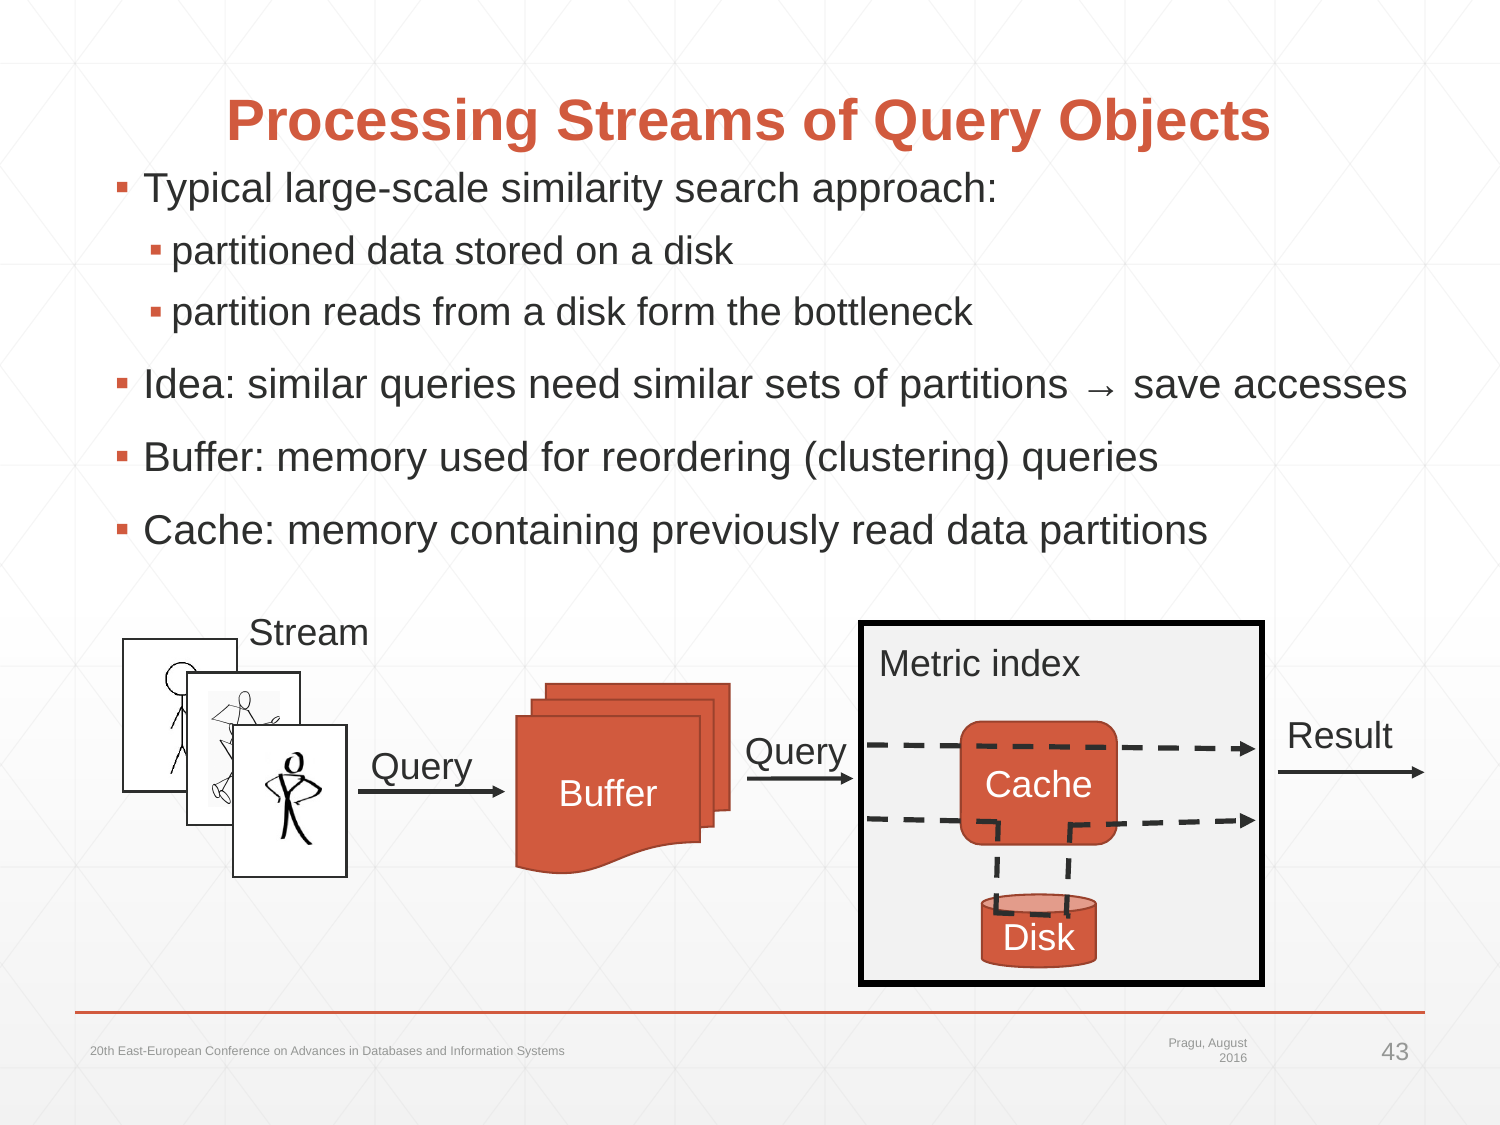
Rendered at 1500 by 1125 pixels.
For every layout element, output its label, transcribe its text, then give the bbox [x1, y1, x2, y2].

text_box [867, 818, 1003, 822]
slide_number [1143, 1031, 1263, 1069]
text_box Buffer [515, 682, 731, 875]
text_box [995, 820, 999, 912]
footer 20th East-European Conference on Advances in Databases and Information Systems [75, 1031, 829, 1069]
text_box [232, 724, 348, 878]
text_box [860, 622, 1263, 985]
text_box Disk [980, 894, 1097, 969]
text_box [1069, 820, 1256, 826]
text_box Query [355, 734, 488, 840]
slide_number 43 [1311, 1032, 1425, 1069]
text_box [208, 671, 301, 724]
title Processing Streams of Query Objects [159, 82, 1341, 158]
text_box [867, 744, 1256, 749]
text_box Metric index [864, 631, 1096, 737]
text_box Cache [959, 720, 1118, 744]
text_box [186, 780, 232, 826]
list Typical large-scale similarity search approach: partitioned data stored on a disk partition reads from a disk form the bottleneck Idea: similar queries need similar sets of partitions → save accesses Buffer: memory used for reordering (clustering) queries Cache: memory containing previously read data partitions [99, 158, 1445, 497]
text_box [993, 912, 1071, 917]
text_box Disk [999, 893, 1064, 899]
text_box [122, 638, 238, 793]
text_box Cache [959, 749, 1118, 846]
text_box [1066, 821, 1071, 916]
text_box Stream [233, 601, 385, 661]
text_box Result [1272, 703, 1408, 809]
text_box Query [730, 719, 863, 824]
picture [157, 657, 322, 845]
